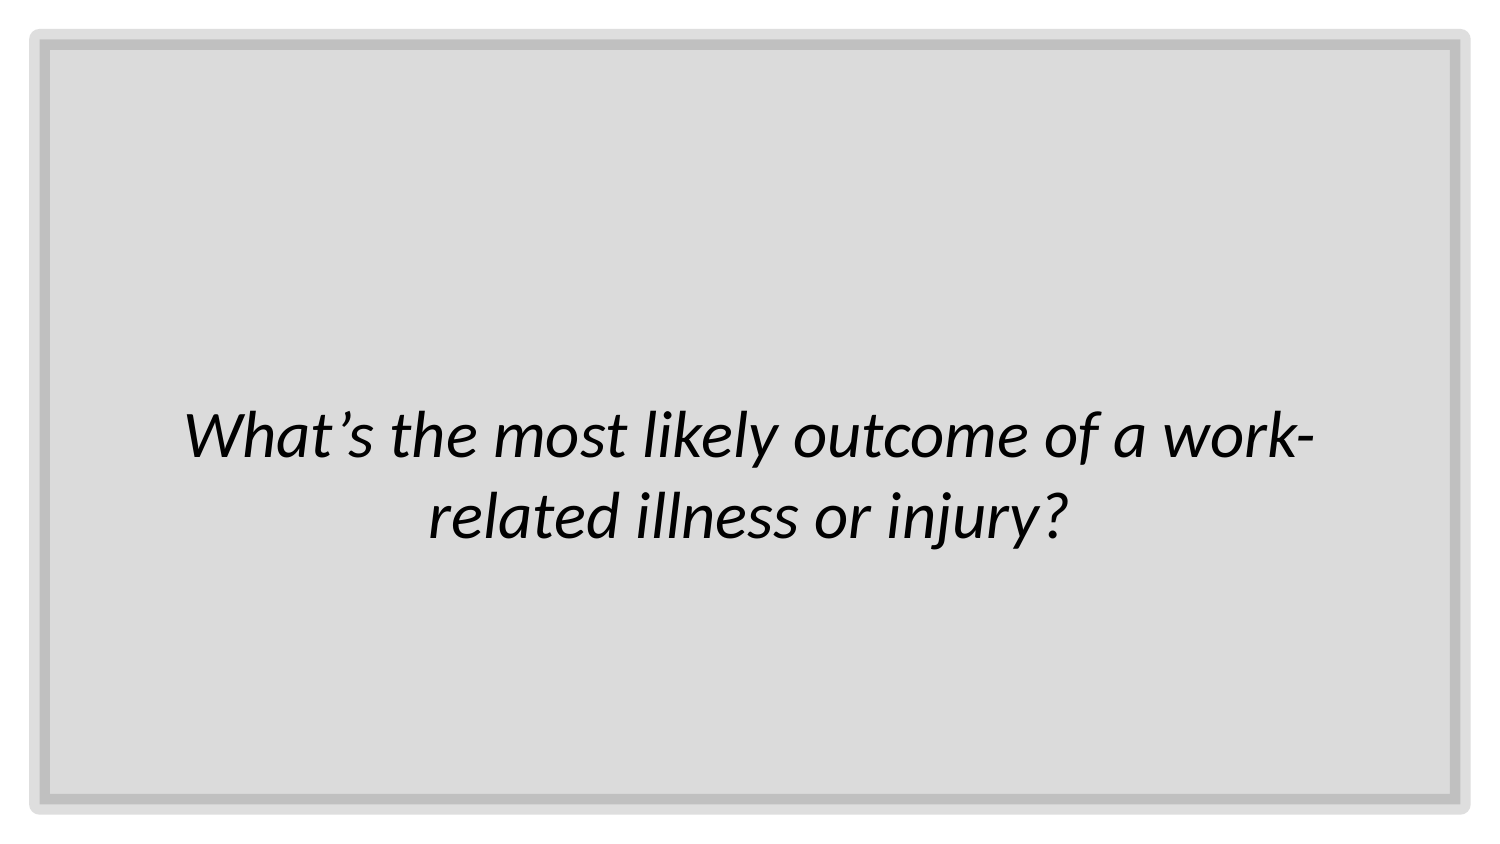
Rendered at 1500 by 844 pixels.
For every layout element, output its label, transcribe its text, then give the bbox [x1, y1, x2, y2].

text_box [37, 37, 1462, 806]
list What’s the most likely outcome of a work-related illness or injury? [103, 196, 1397, 730]
